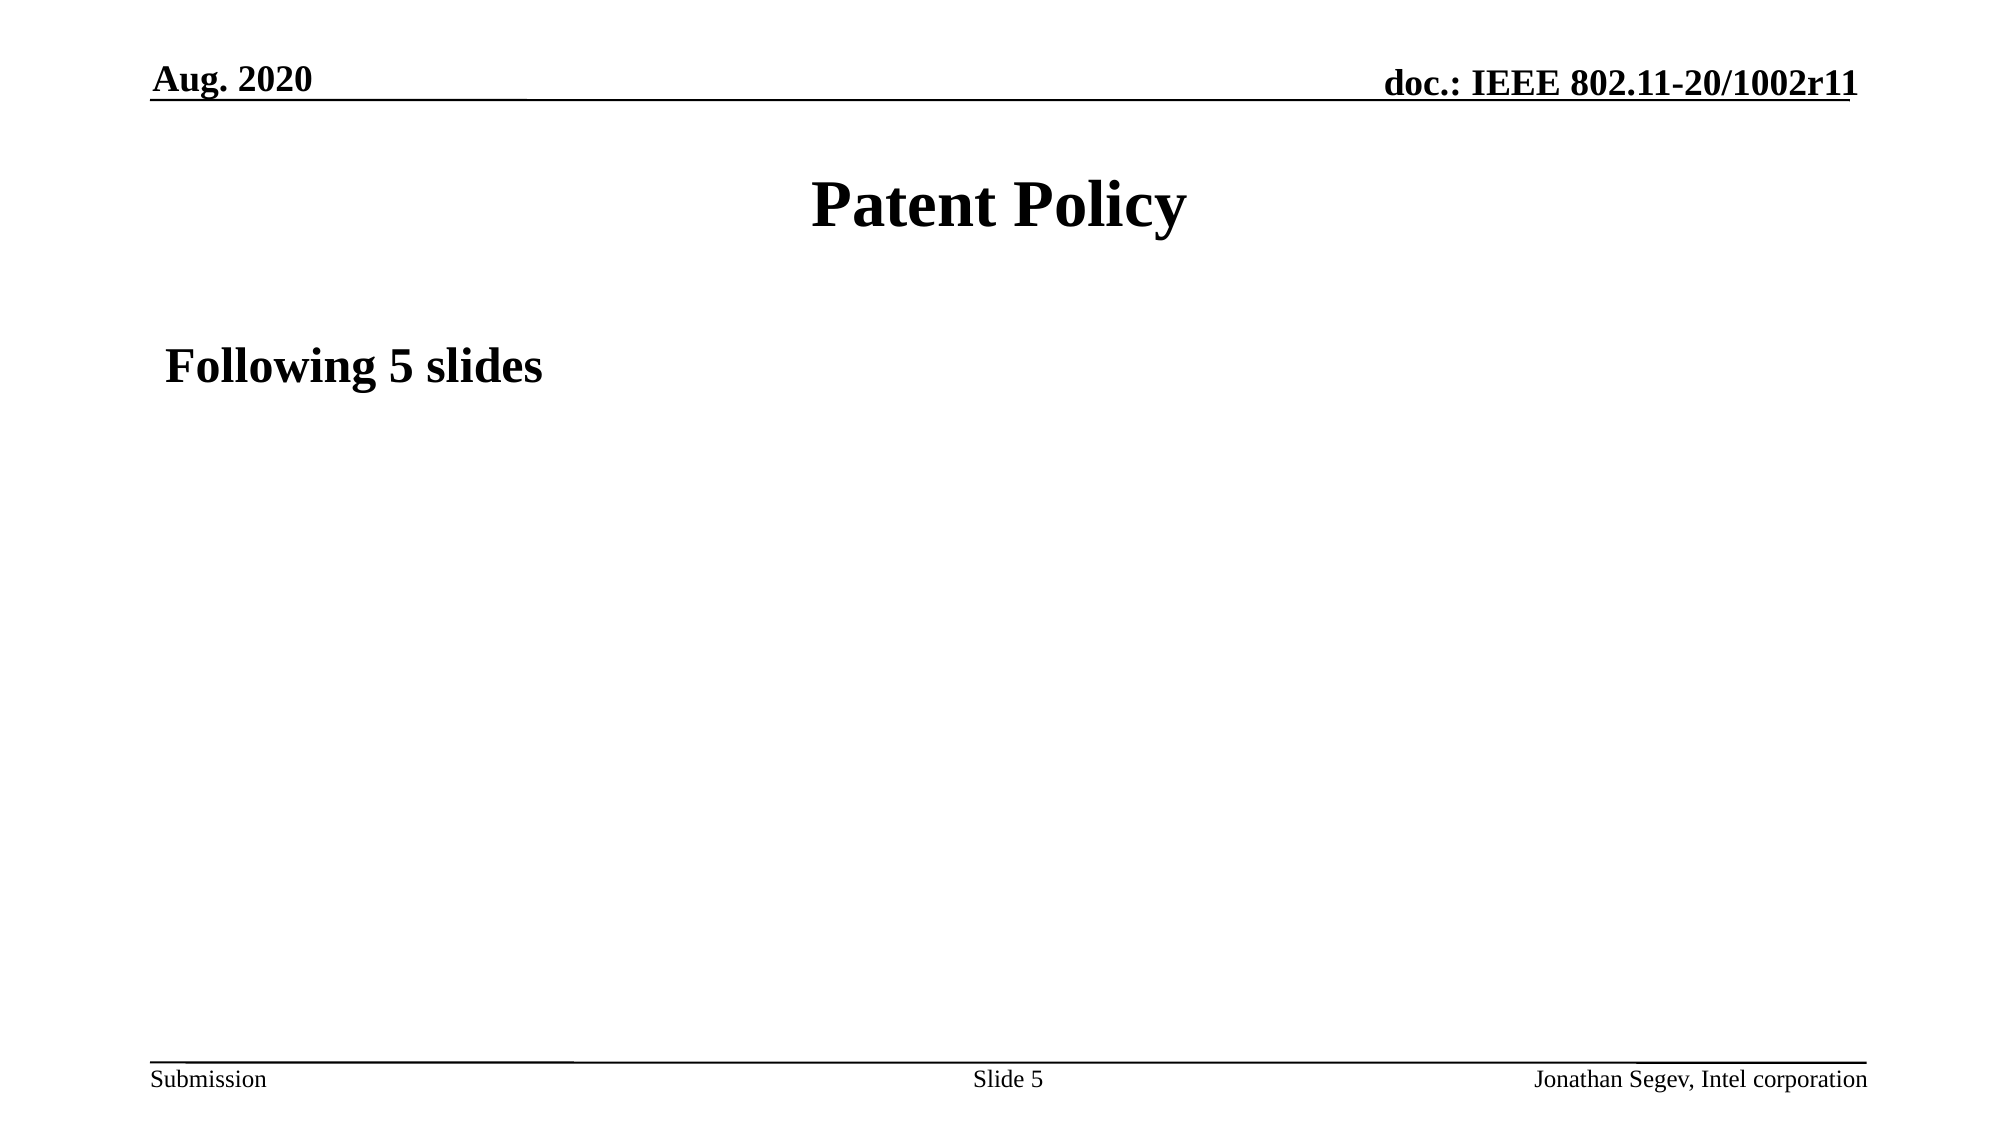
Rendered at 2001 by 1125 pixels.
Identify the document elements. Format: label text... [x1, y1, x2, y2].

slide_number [152, 54, 563, 100]
list Following 5 slides [149, 324, 1850, 1000]
title Patent Policy [149, 112, 1850, 288]
footer Jonathan Segev, Intel corporation [1171, 1061, 1869, 1093]
slide_number Slide 5 [950, 1061, 1067, 1123]
